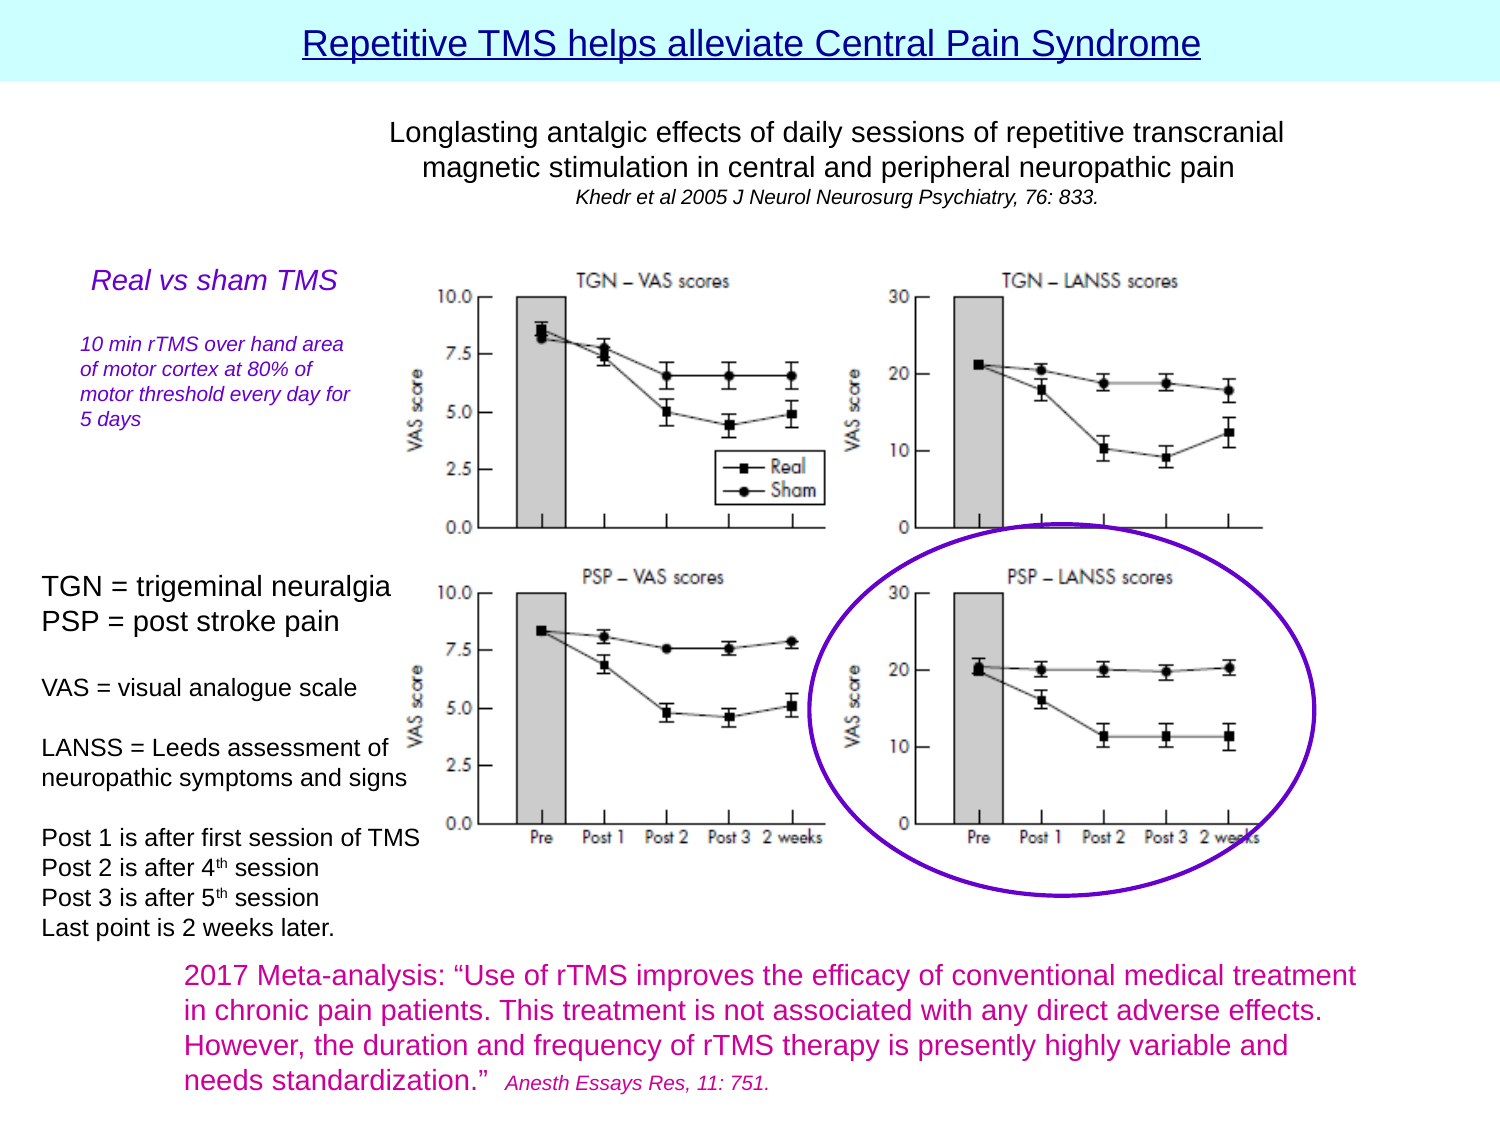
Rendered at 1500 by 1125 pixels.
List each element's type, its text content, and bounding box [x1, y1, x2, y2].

text_box Real vs sham TMS [76, 253, 371, 304]
text_box 10 min rTMS over hand area of motor cortex at 80% of motor threshold every day for 5 days [65, 323, 371, 439]
text_box [1283, 616, 1317, 803]
title Repetitive TMS helps alleviate Central Pain Syndrome [75, 12, 1428, 71]
text_box Longlasting antalgic effects of daily sessions of repetitive transcranial magnetic stimulation in central and peripheral neuropathic pain Khedr et al 2005 J Neurol Neurosurg Psychiatry, 76: 833. [318, 106, 1357, 216]
text_box TGN = trigeminal neuralgia PSP = post stroke pain VAS = visual analogue scale LANSS = Leeds assessment of neuropathic symptoms and signs Post 1 is after first session of TMS Post 2 is after 4th session Post 3 is after 5th session Last point is 2 weeks later. [26, 559, 452, 949]
picture [397, 253, 1278, 860]
text_box 2017 Meta-analysis: “Use of rTMS improves the efficacy of conventional medical treatment in chronic pain patients. This treatment is not associated with any direct adverse effects. However, the duration and frequency of rTMS therapy is presently highly variable and needs standardization.” Anesth Essays Res, 11: 751. [169, 948, 1393, 1104]
text_box [924, 868, 1200, 898]
